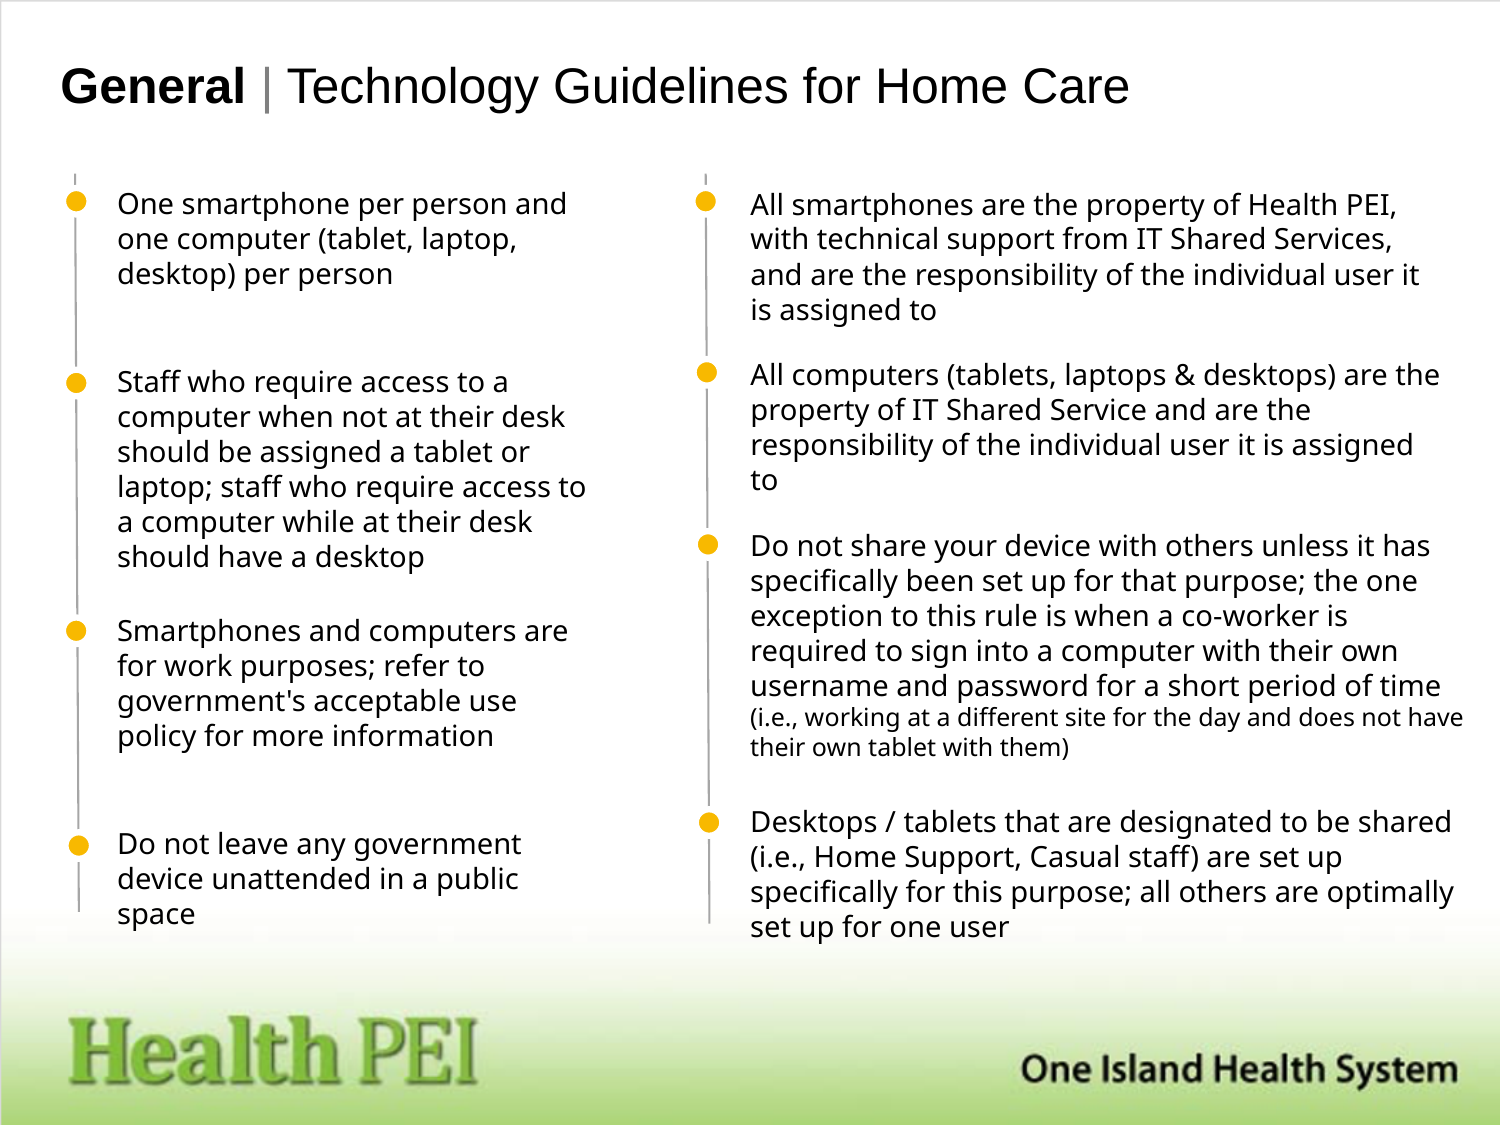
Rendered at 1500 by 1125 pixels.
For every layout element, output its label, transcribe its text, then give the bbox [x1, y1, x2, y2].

text_box [714, 530, 724, 559]
text_box [84, 187, 92, 215]
picture [0, 0, 1500, 1125]
text_box Desktops / tablets that are designated to be shared (i.e., Home Support, Casual staff) are set up specifically for this purpose; all others are optimally set up for one user [735, 796, 1482, 951]
text_box [60, 369, 69, 397]
text_box Do not leave any government device unattended in a public space [102, 818, 605, 938]
text_box [714, 808, 725, 838]
text_box All smartphones are the property of Health PEI, with technical support from IT Shared Services, and are the responsibility of the individual user it is assigned to [735, 178, 1462, 334]
text_box [84, 369, 92, 397]
list General | Technology Guidelines for Home Care [45, 45, 1463, 128]
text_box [705, 173, 710, 924]
text_box [690, 187, 700, 216]
text_box Staff who require access to a computer when not at their desk should be assigned a tablet or laptop; staff who require access to a computer while at their desk should have a desktop [102, 356, 605, 581]
text_box [63, 833, 69, 858]
text_box One smartphone per person and one computer (tablet, laptop, desktop) per person [102, 178, 605, 298]
text_box [714, 358, 723, 386]
text_box [60, 187, 69, 215]
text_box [74, 173, 79, 913]
text_box [692, 531, 700, 558]
text_box Smartphones and computers are for work purposes; refer to government's acceptable use policy for more information [102, 604, 605, 760]
text_box [714, 188, 722, 215]
text_box [84, 831, 95, 860]
text_box [691, 358, 700, 387]
text_box Do not share your device with others unless it has specifically been set up for that purpose; the one exception to this rule is when a co-worker is required to sign into a computer with their own username and password for a short period of time (i.e., working at a different site for the day and does not have their own tablet with them) [735, 519, 1482, 770]
text_box [60, 617, 69, 645]
text_box [693, 810, 700, 835]
text_box [84, 617, 92, 645]
text_box All computers (tablets, laptops & desktops) are the property of IT Shared Service and are the responsibility of the individual user it is assigned to [735, 349, 1462, 504]
